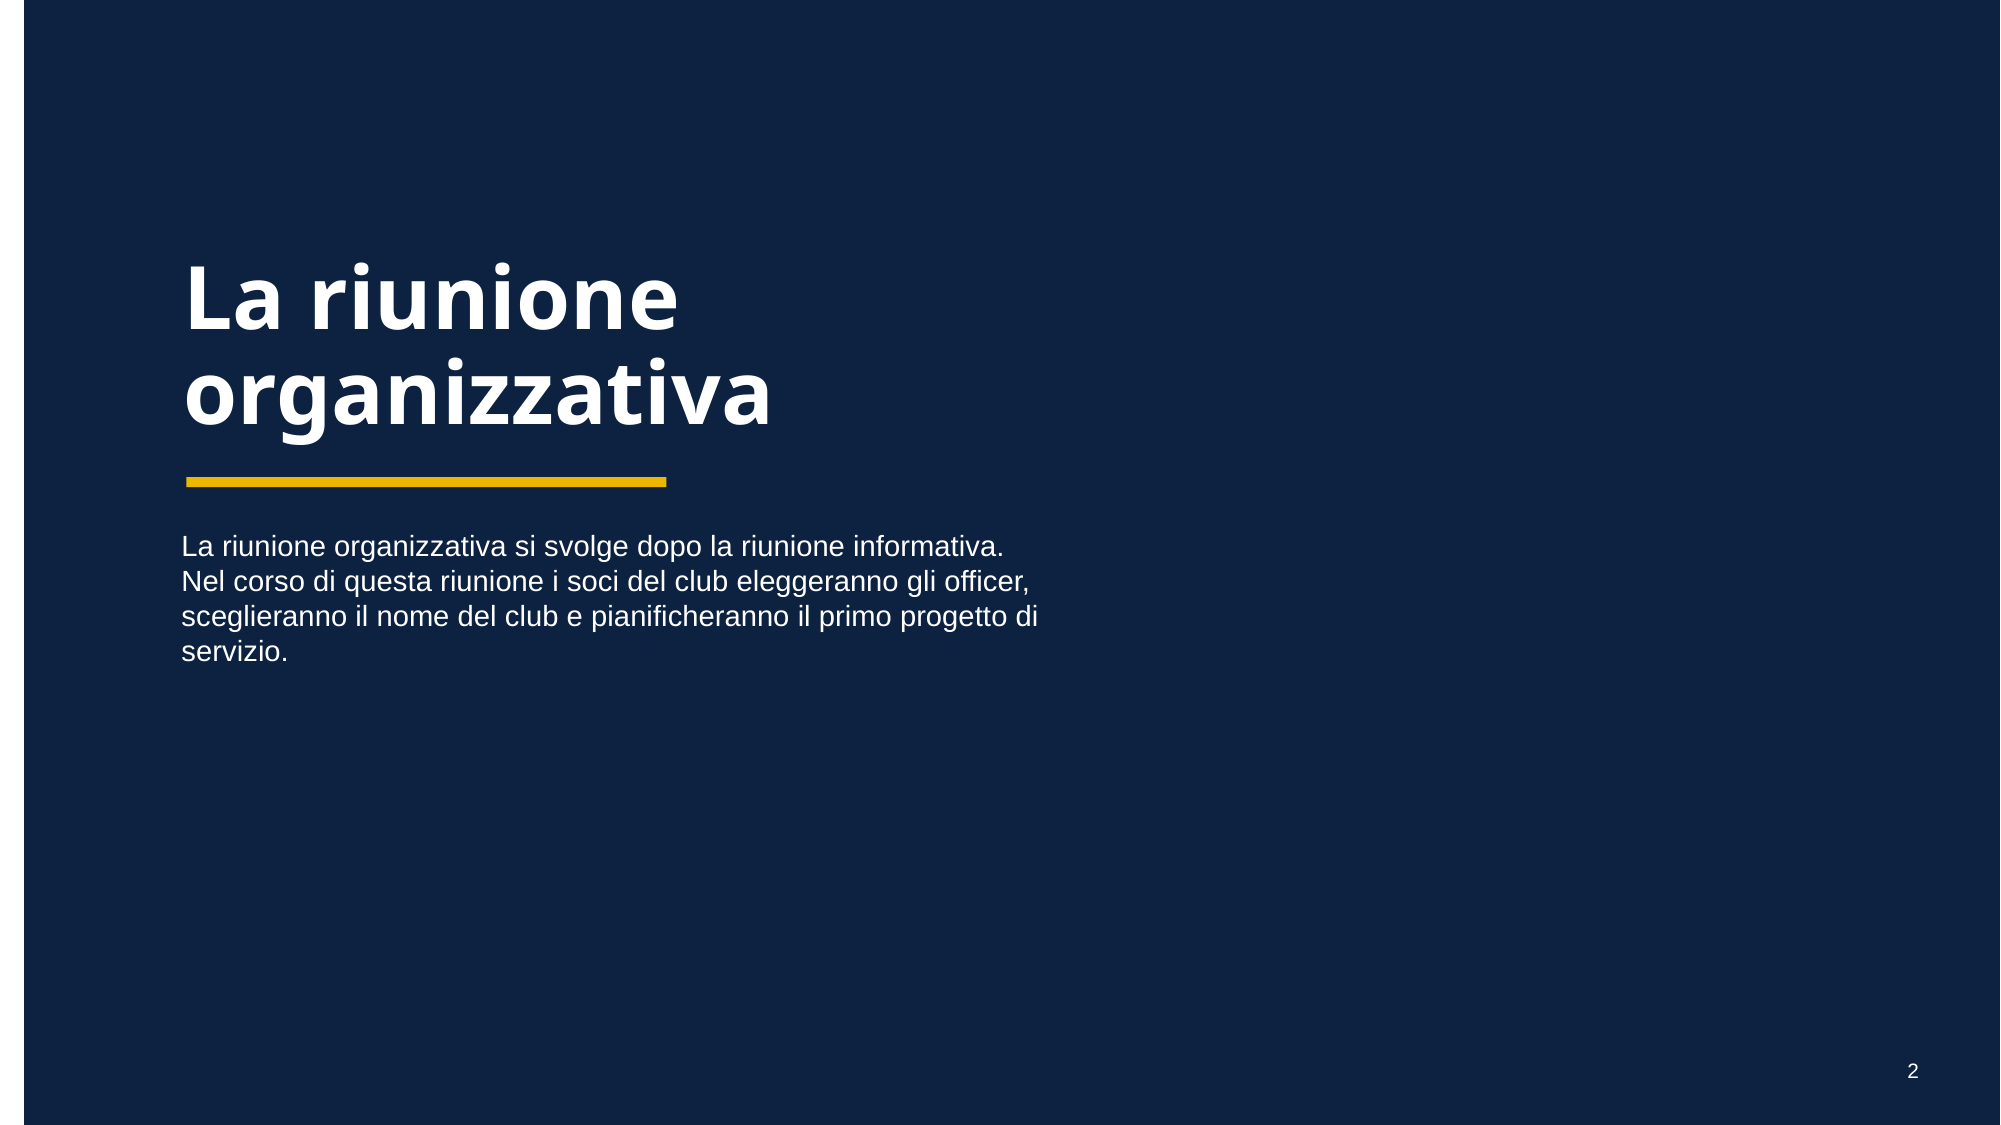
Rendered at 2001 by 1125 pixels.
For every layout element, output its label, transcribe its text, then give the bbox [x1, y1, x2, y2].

text_box 2 [1892, 1049, 2000, 1125]
text_box [186, 477, 667, 488]
text_box La riunione organizzativa si svolge dopo la riunione informativa. Nel corso di questa riunione i soci del club eleggeranno gli officer, sceglieranno il nome del club e pianificheranno il primo progetto di servizio. [166, 519, 1084, 835]
text_box La riunione organizzativa [168, 246, 1048, 435]
text_box [23, 0, 2000, 1125]
